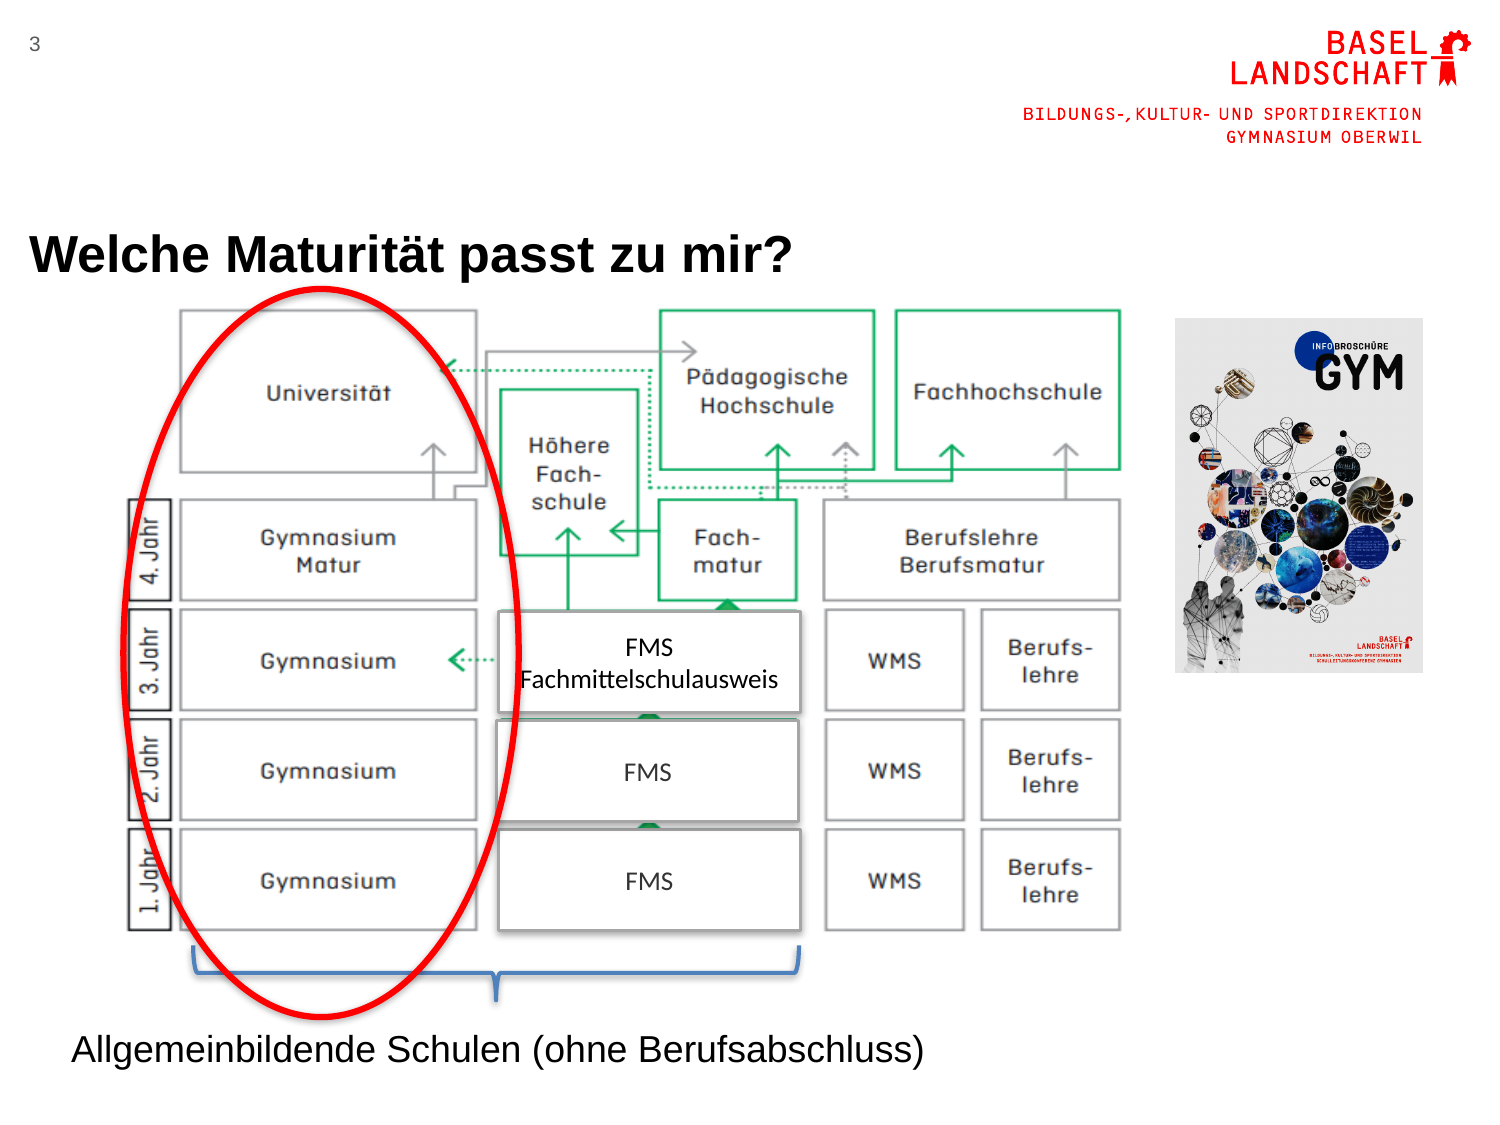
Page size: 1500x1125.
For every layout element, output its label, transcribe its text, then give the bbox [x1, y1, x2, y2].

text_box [95, 280, 1176, 952]
text_box [191, 961, 217, 975]
slide_number 3 [29, 30, 96, 91]
text_box [214, 961, 428, 1018]
text_box Allgemeinbildende Schulen (ohne Berufsabschluss) [56, 1017, 941, 1077]
text_box [424, 961, 801, 1003]
picture [820, 30, 1471, 159]
picture [1174, 318, 1423, 674]
title Welche Maturität passt zu mir? [29, 159, 1471, 281]
